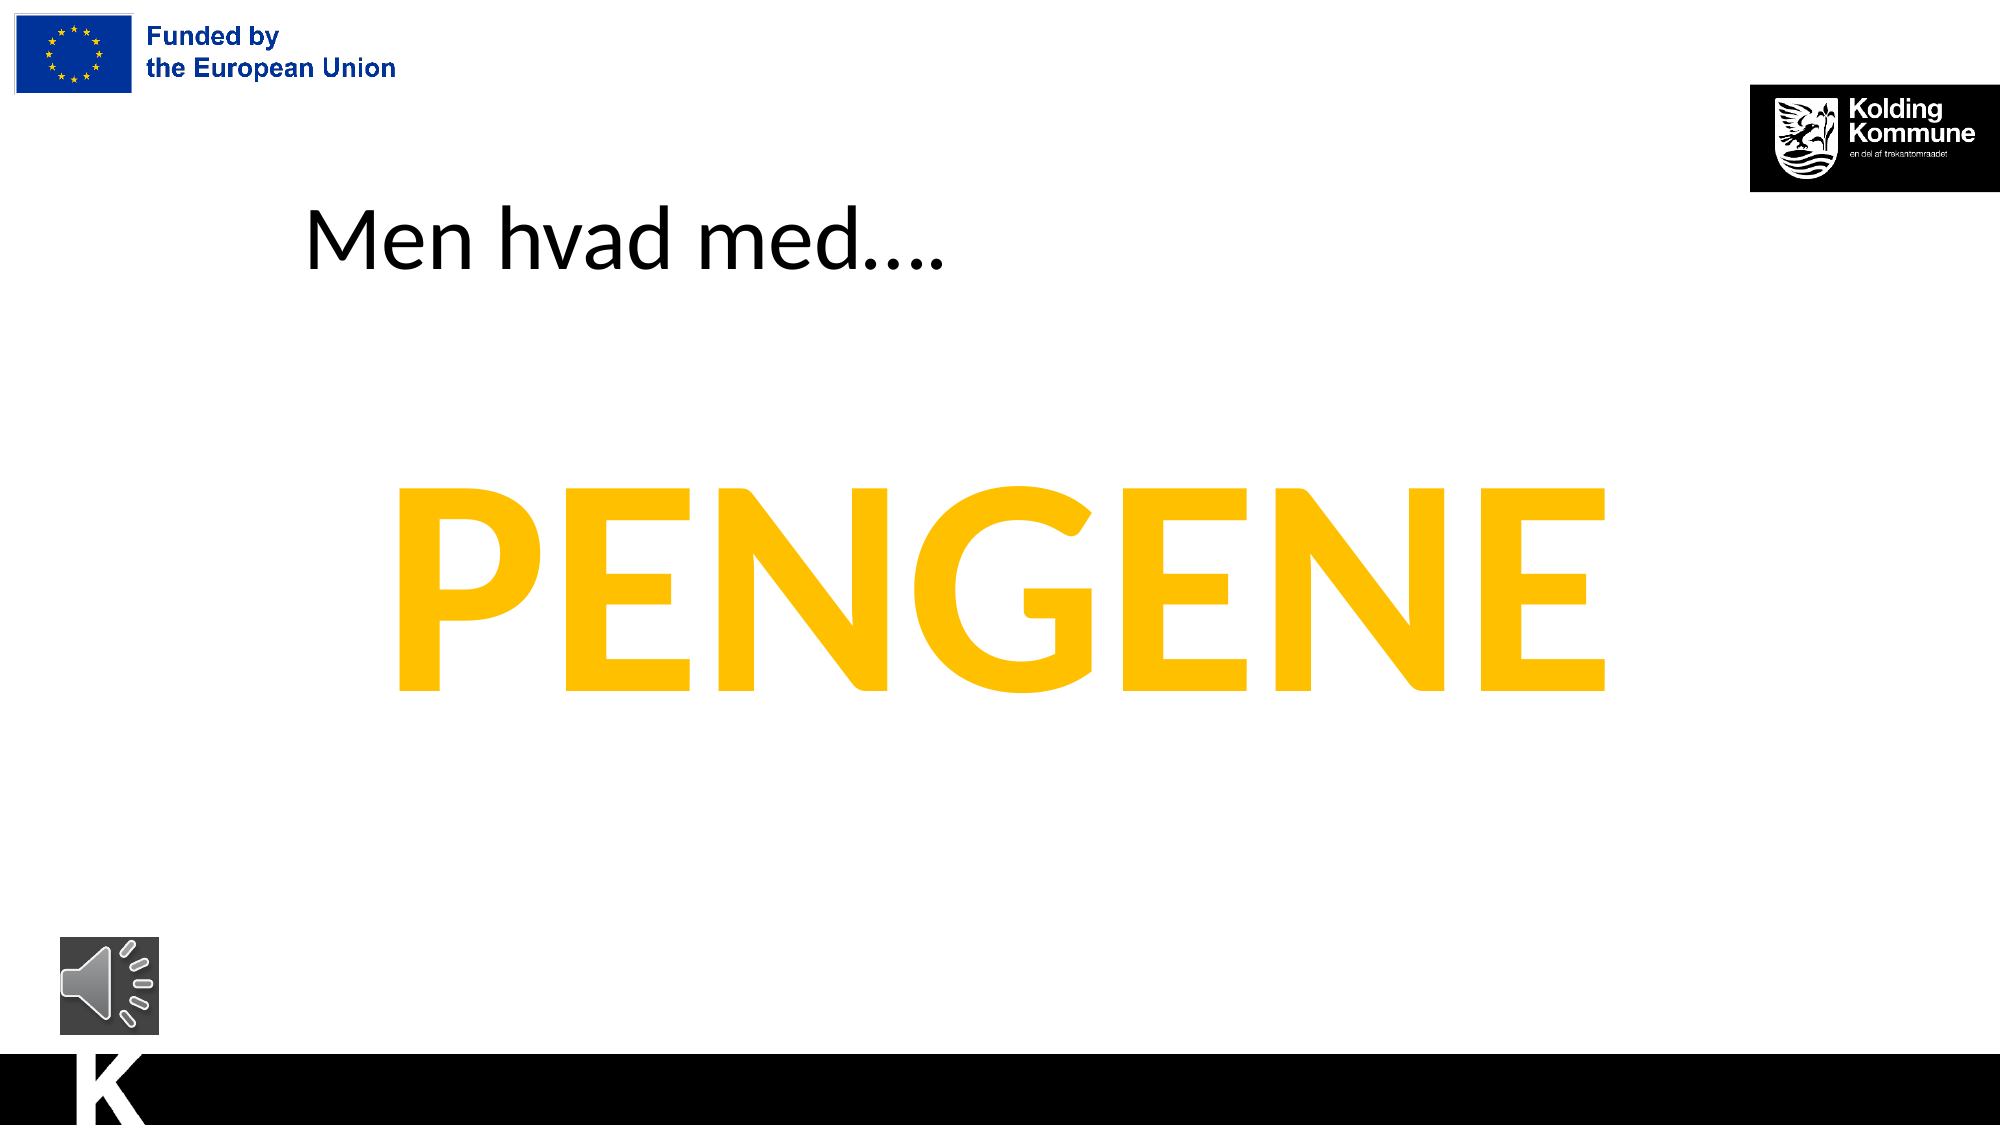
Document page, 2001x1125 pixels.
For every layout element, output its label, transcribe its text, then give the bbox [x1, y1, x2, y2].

picture [0, 1054, 2000, 1125]
picture [10, 9, 411, 99]
picture [59, 936, 160, 1037]
picture [1775, 98, 1975, 179]
text_box [1749, 83, 2000, 193]
text_box Men hvad med…. [288, 170, 1240, 296]
text_box PENGENE [367, 370, 1633, 761]
